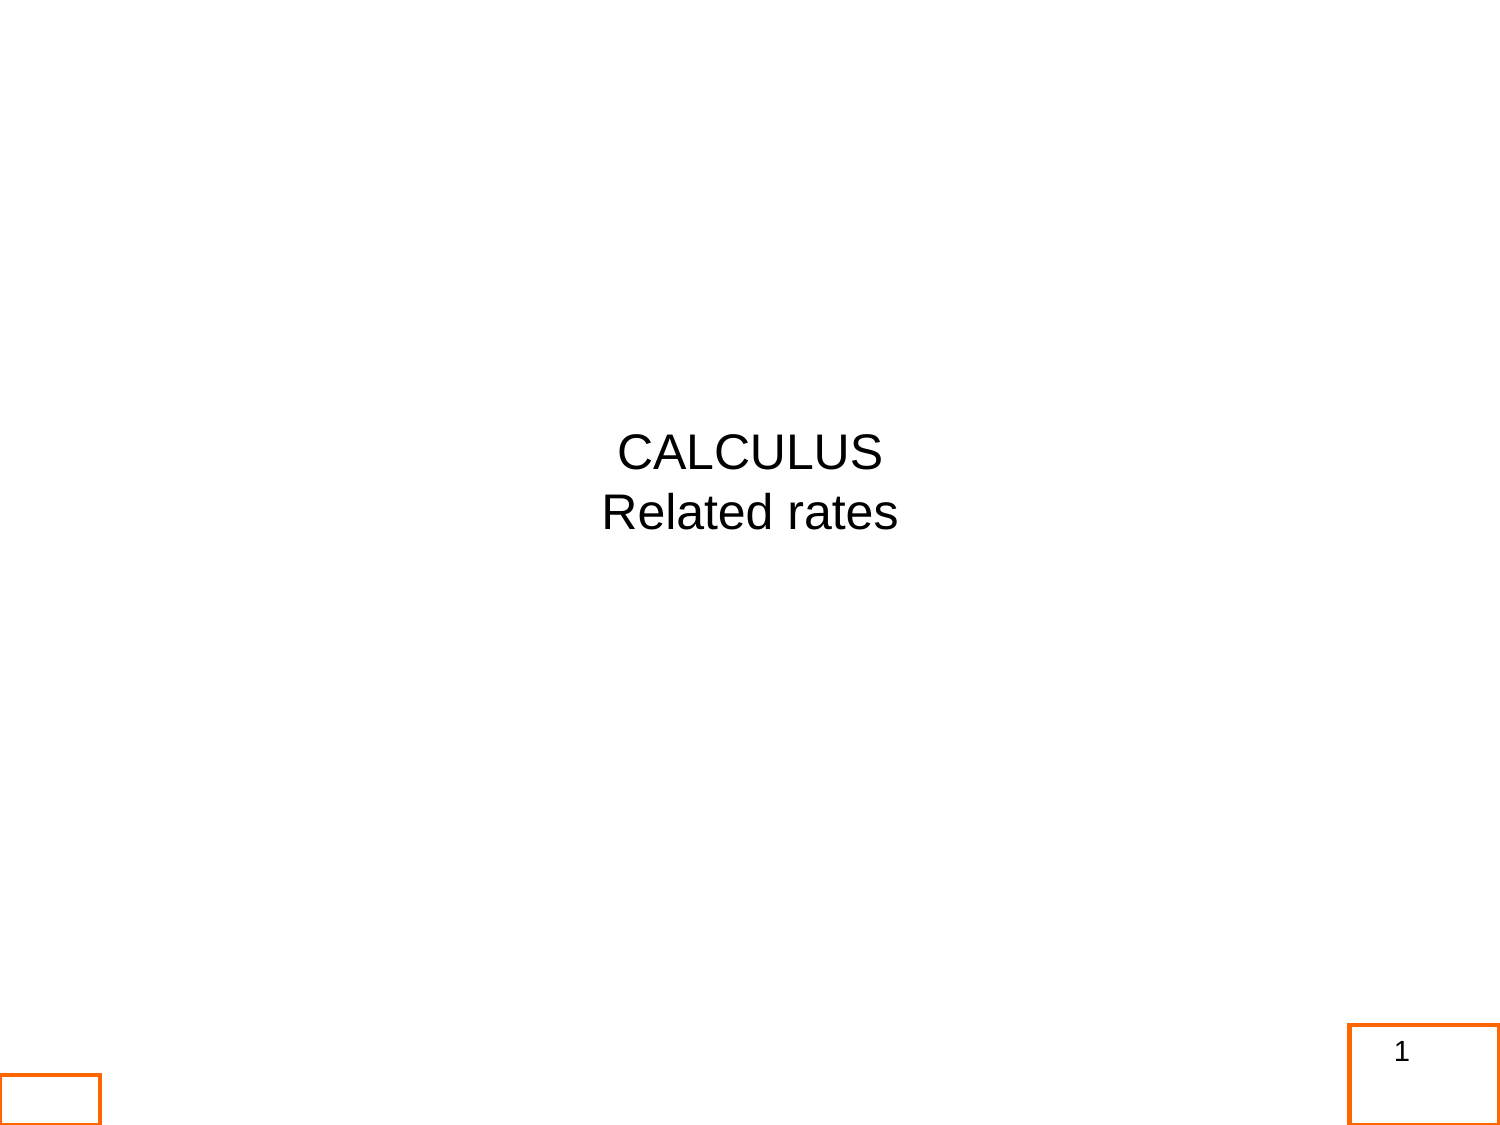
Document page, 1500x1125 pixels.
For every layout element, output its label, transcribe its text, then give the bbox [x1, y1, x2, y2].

slide_number 1 [1074, 1024, 1425, 1103]
text_box [0, 1074, 100, 1125]
text_box CALCULUS Related rates [174, 412, 1325, 548]
text_box [1349, 1025, 1500, 1125]
